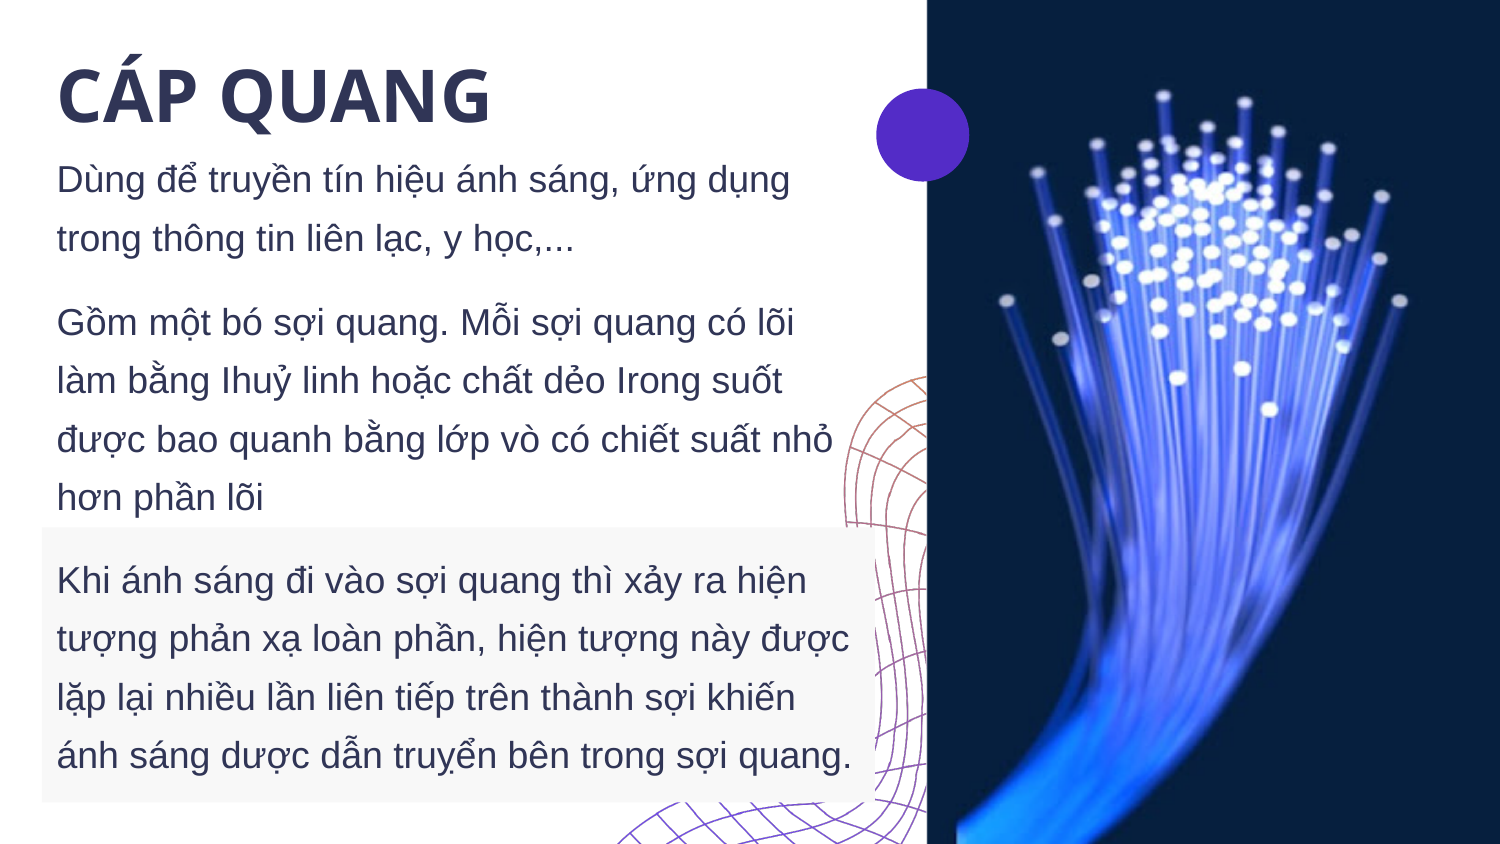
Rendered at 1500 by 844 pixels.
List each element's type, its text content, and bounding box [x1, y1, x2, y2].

text_box Gồm một bó sợi quang. Mỗi sợi quang có lõi làm bằng Ihuỷ linh hoặc chất dẻo Irong suốt được bao quanh bằng lớp vò có chiết suất nhỏ hơn phần lõi [41, 269, 783, 527]
title CÁP QUANG [41, 34, 850, 126]
subtitle Dùng để truyền tín hiệu ánh sáng, ứng dụng trong thông tin liên lạc, y học,... [41, 126, 850, 269]
picture [549, 0, 1500, 844]
text_box Khi ánh sáng đi vào sợi quang thì xảy ra hiện tượng phản xạ loàn phần, hiện tượng này được lặp lại nhiều lần liên tiếp trên thành sợi khiến ánh sáng dược dẫn truỵển bên trong sợi quang. [41, 527, 543, 803]
text_box [876, 88, 970, 133]
